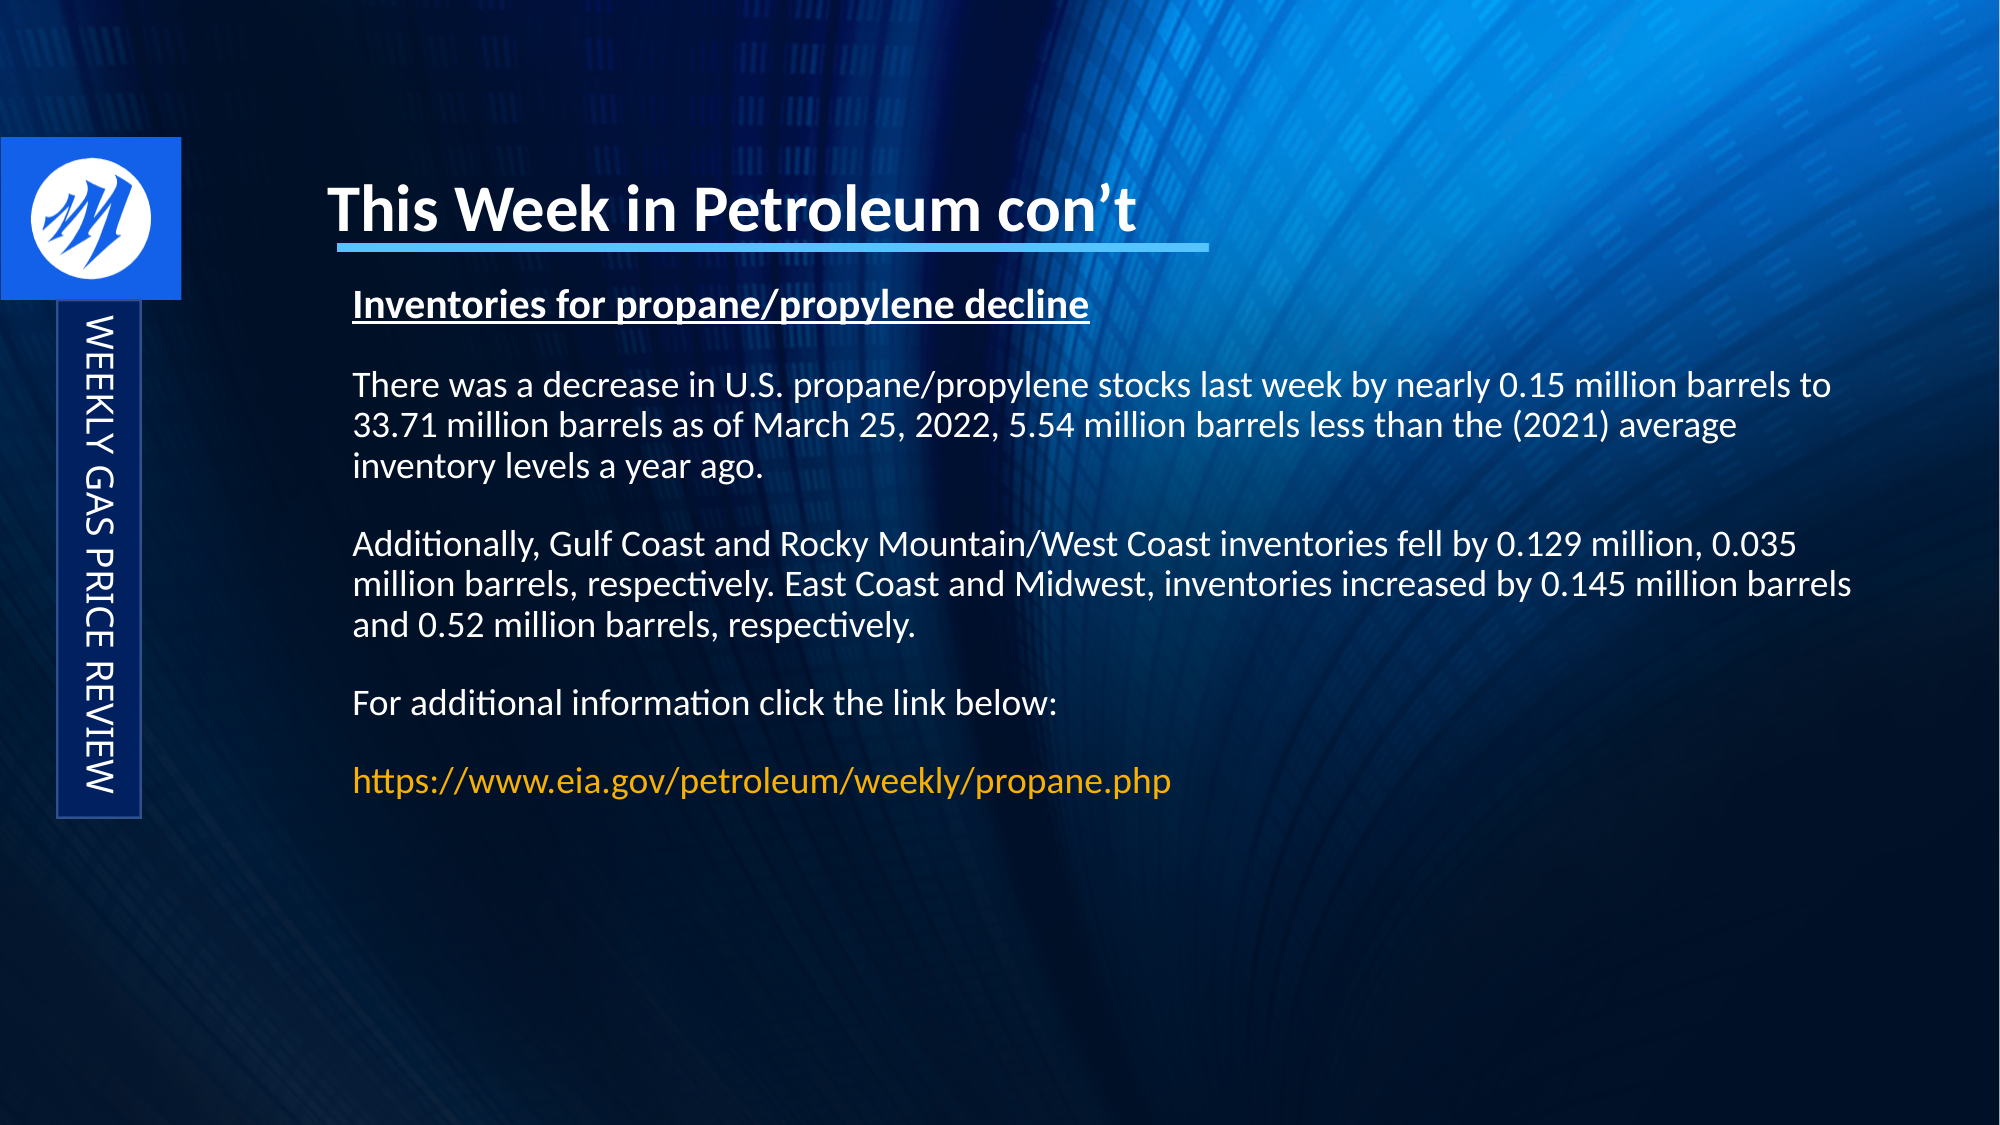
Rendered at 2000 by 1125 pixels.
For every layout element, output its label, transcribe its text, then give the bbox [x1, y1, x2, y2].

text_box This Week in Petroleum con’t [312, 157, 1313, 253]
list Inventories for propane/propylene decline There was a decrease in U.S. propane/propylene stocks last week by nearly 0.15 million barrels to 33.71 million barrels as of March 25, 2022, 5.54 million barrels less than the (2021) average inventory levels a year ago. Additionally, Gulf Coast and Rocky Mountain/West Coast inventories fell by 0.129 million, 0.035 million barrels, respectively. East Coast and Midwest, inventories increased by 0.145 million barrels and 0.52 million barrels, respectively. For additional information click the link below: https://www.eia.gov/petroleum/weekly/propane.php [337, 275, 1900, 988]
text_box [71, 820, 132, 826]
picture [0, 0, 2000, 1125]
